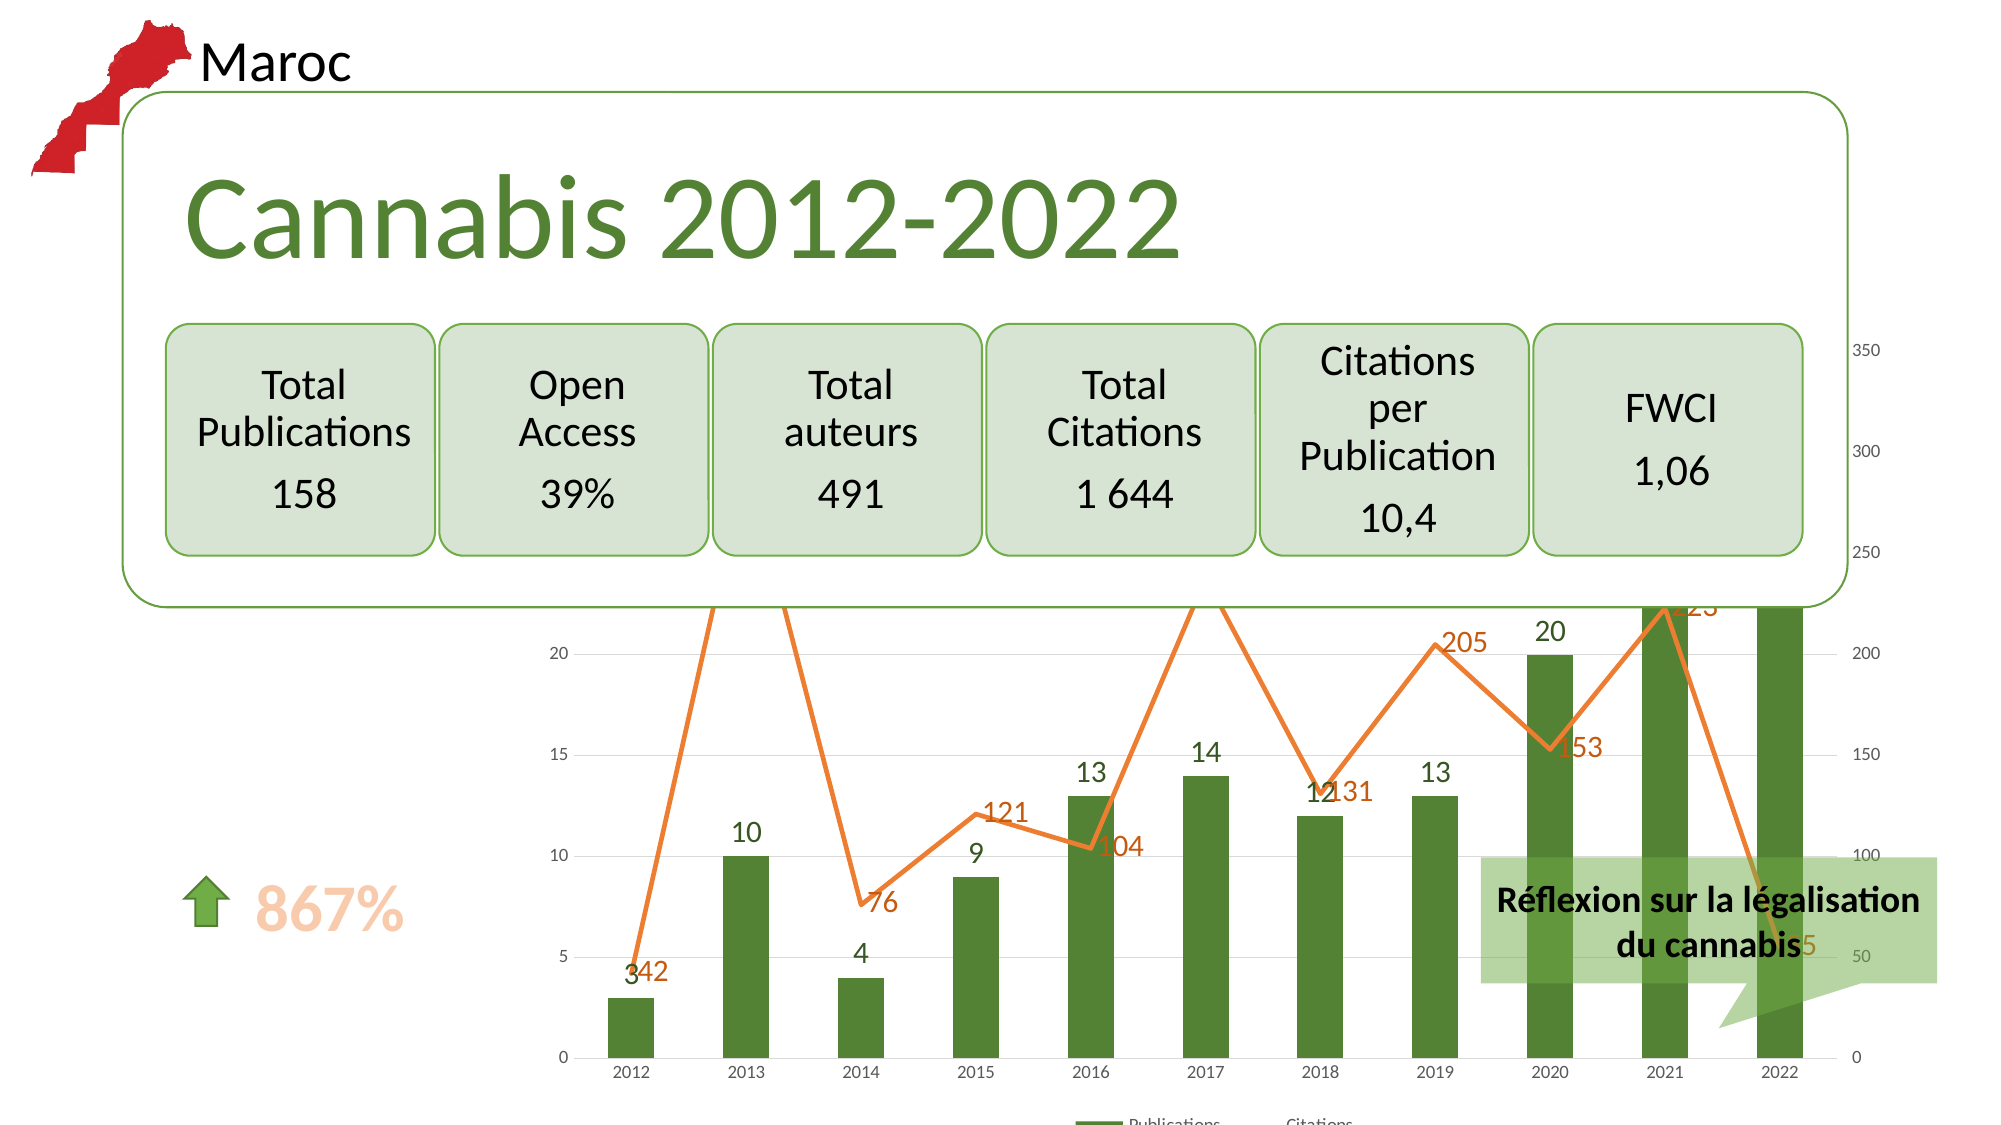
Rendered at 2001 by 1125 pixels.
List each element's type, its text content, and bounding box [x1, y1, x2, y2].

chart [521, 251, 1909, 1125]
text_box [122, 91, 1848, 608]
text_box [184, 857, 446, 1030]
text_box Maroc [203, 23, 1465, 90]
picture [27, 0, 203, 185]
text_box Réflexion sur la légalisation du cannabis [1909, 857, 1938, 984]
